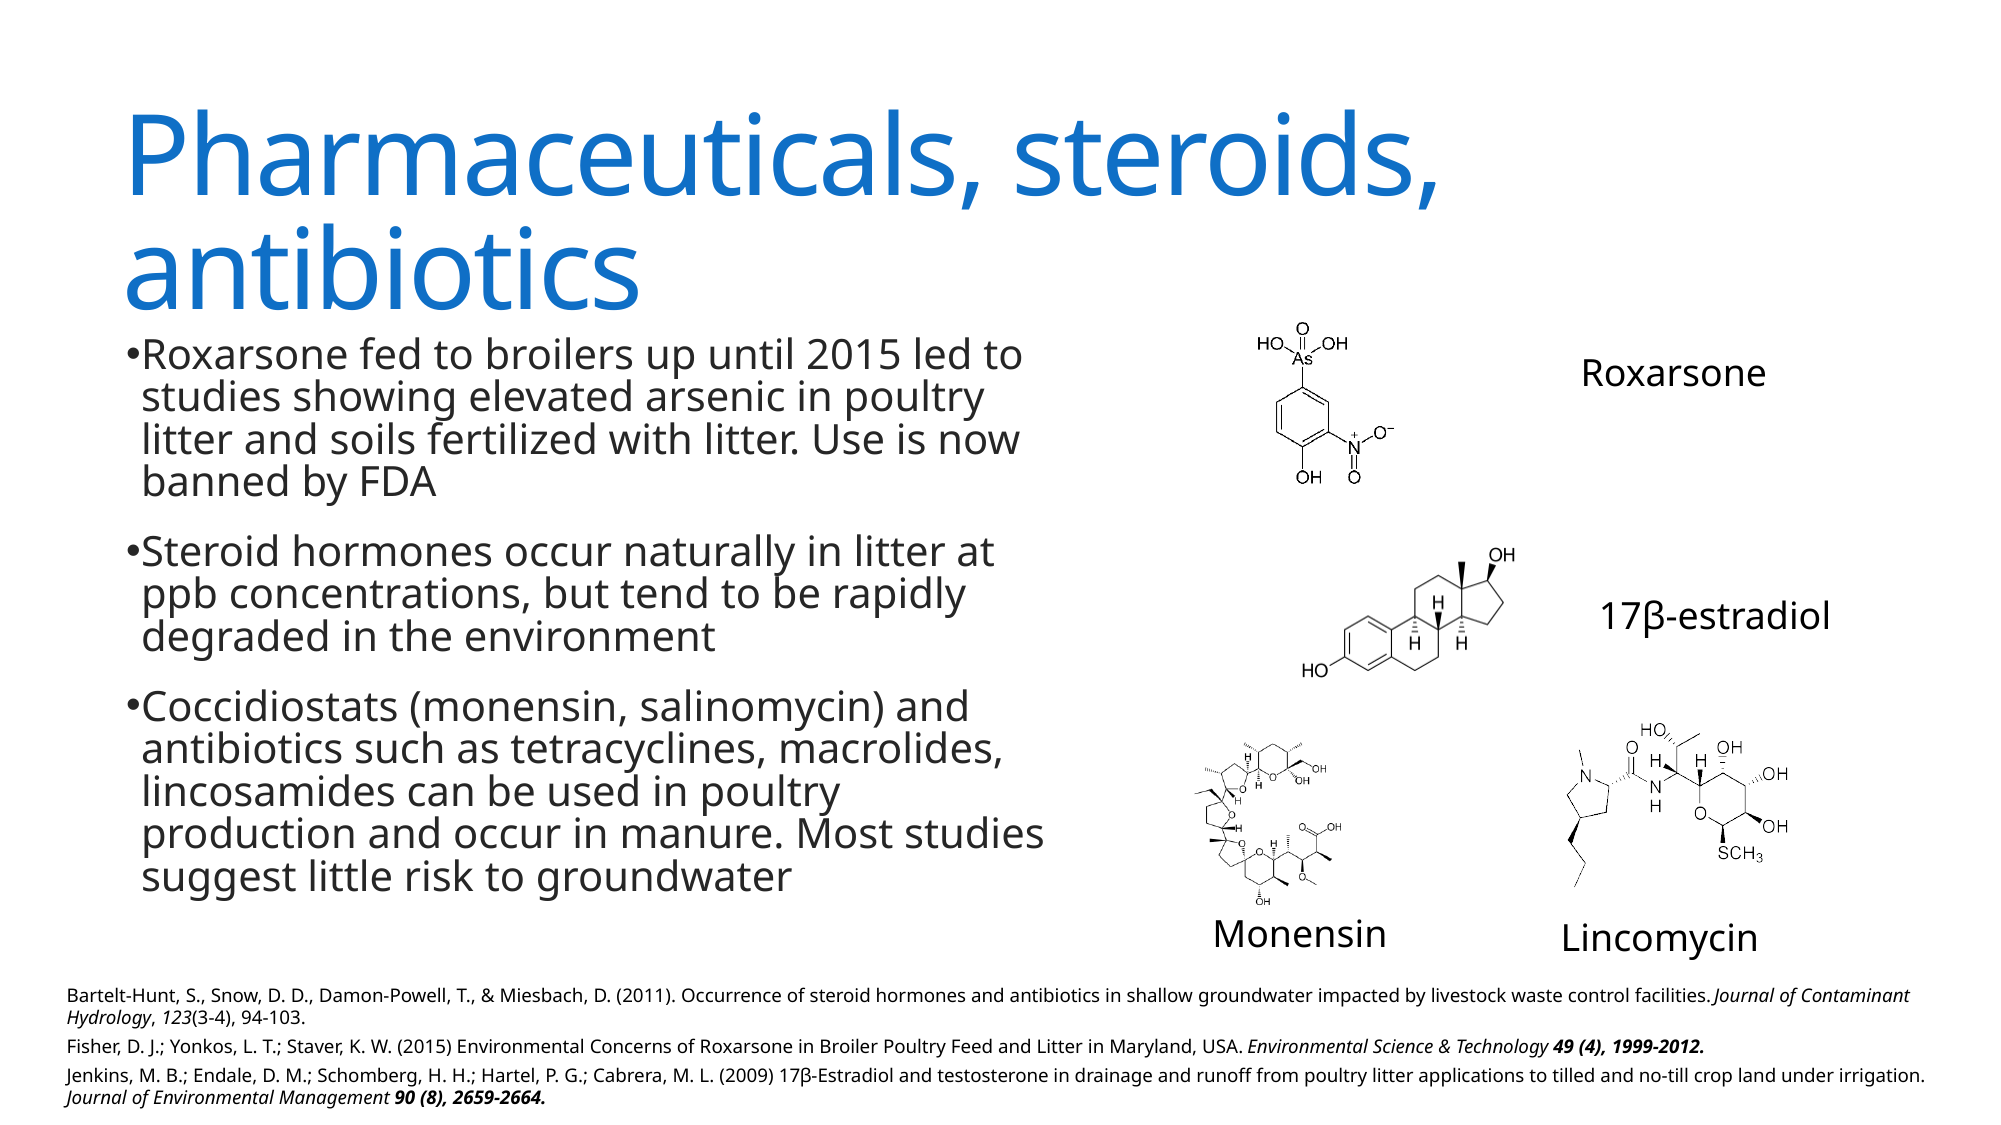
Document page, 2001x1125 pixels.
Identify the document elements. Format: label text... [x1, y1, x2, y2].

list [1255, 320, 1396, 486]
title Pharmaceuticals, steroids, antibiotics [107, 81, 1875, 354]
text_box Bartelt-Hunt, S., Snow, D. D., Damon-Powell, T., & Miesbach, D. (2011). Occurrence of steroid hormones and antibiotics in shallow groundwater impacted by livestock waste control facilities. Journal of Contaminant Hydrology, 123(3-4), 94-103. Fisher, D. J.; Yonkos, L. T.; Staver, K. W. (2015) Environmental Concerns of Roxarsone in Broiler Poultry Feed and Litter in Maryland, USA. Environmental Science & Technology 49 (4), 1999-2012. Jenkins, M. B.; Endale, D. M.; Schomberg, H. H.; Hartel, P. G.; Cabrera, M. L. (2009) 17β-Estradiol and testosterone in drainage and runoff from poultry litter applications to tilled and no-till crop land under irrigation. Journal of Environmental Management 90 (8), 2659-2664. [51, 975, 1963, 1125]
text_box Lincomycin [1545, 906, 1889, 967]
text_box Monensin [1197, 902, 1489, 963]
list Roxarsone fed to broilers up until 2015 led to studies showing elevated arsenic in poultry litter and soils fertilized with litter. Use is now banned by FDA Steroid hormones occur naturally in litter at ppb concentrations, but tend to be rapidly degraded in the environment Coccidiostats (monensin, salinomycin) and antibiotics such as tetracyclines, macrolides, lincosamides can be used in poultry production and occur in manure. Most studies suggest little risk to groundwater [111, 327, 1063, 946]
picture [1565, 722, 1788, 889]
text_box 17β-estradiol [1584, 584, 1875, 645]
picture [1295, 541, 1521, 684]
text_box Roxarsone [1565, 341, 1813, 401]
picture [1191, 740, 1344, 907]
